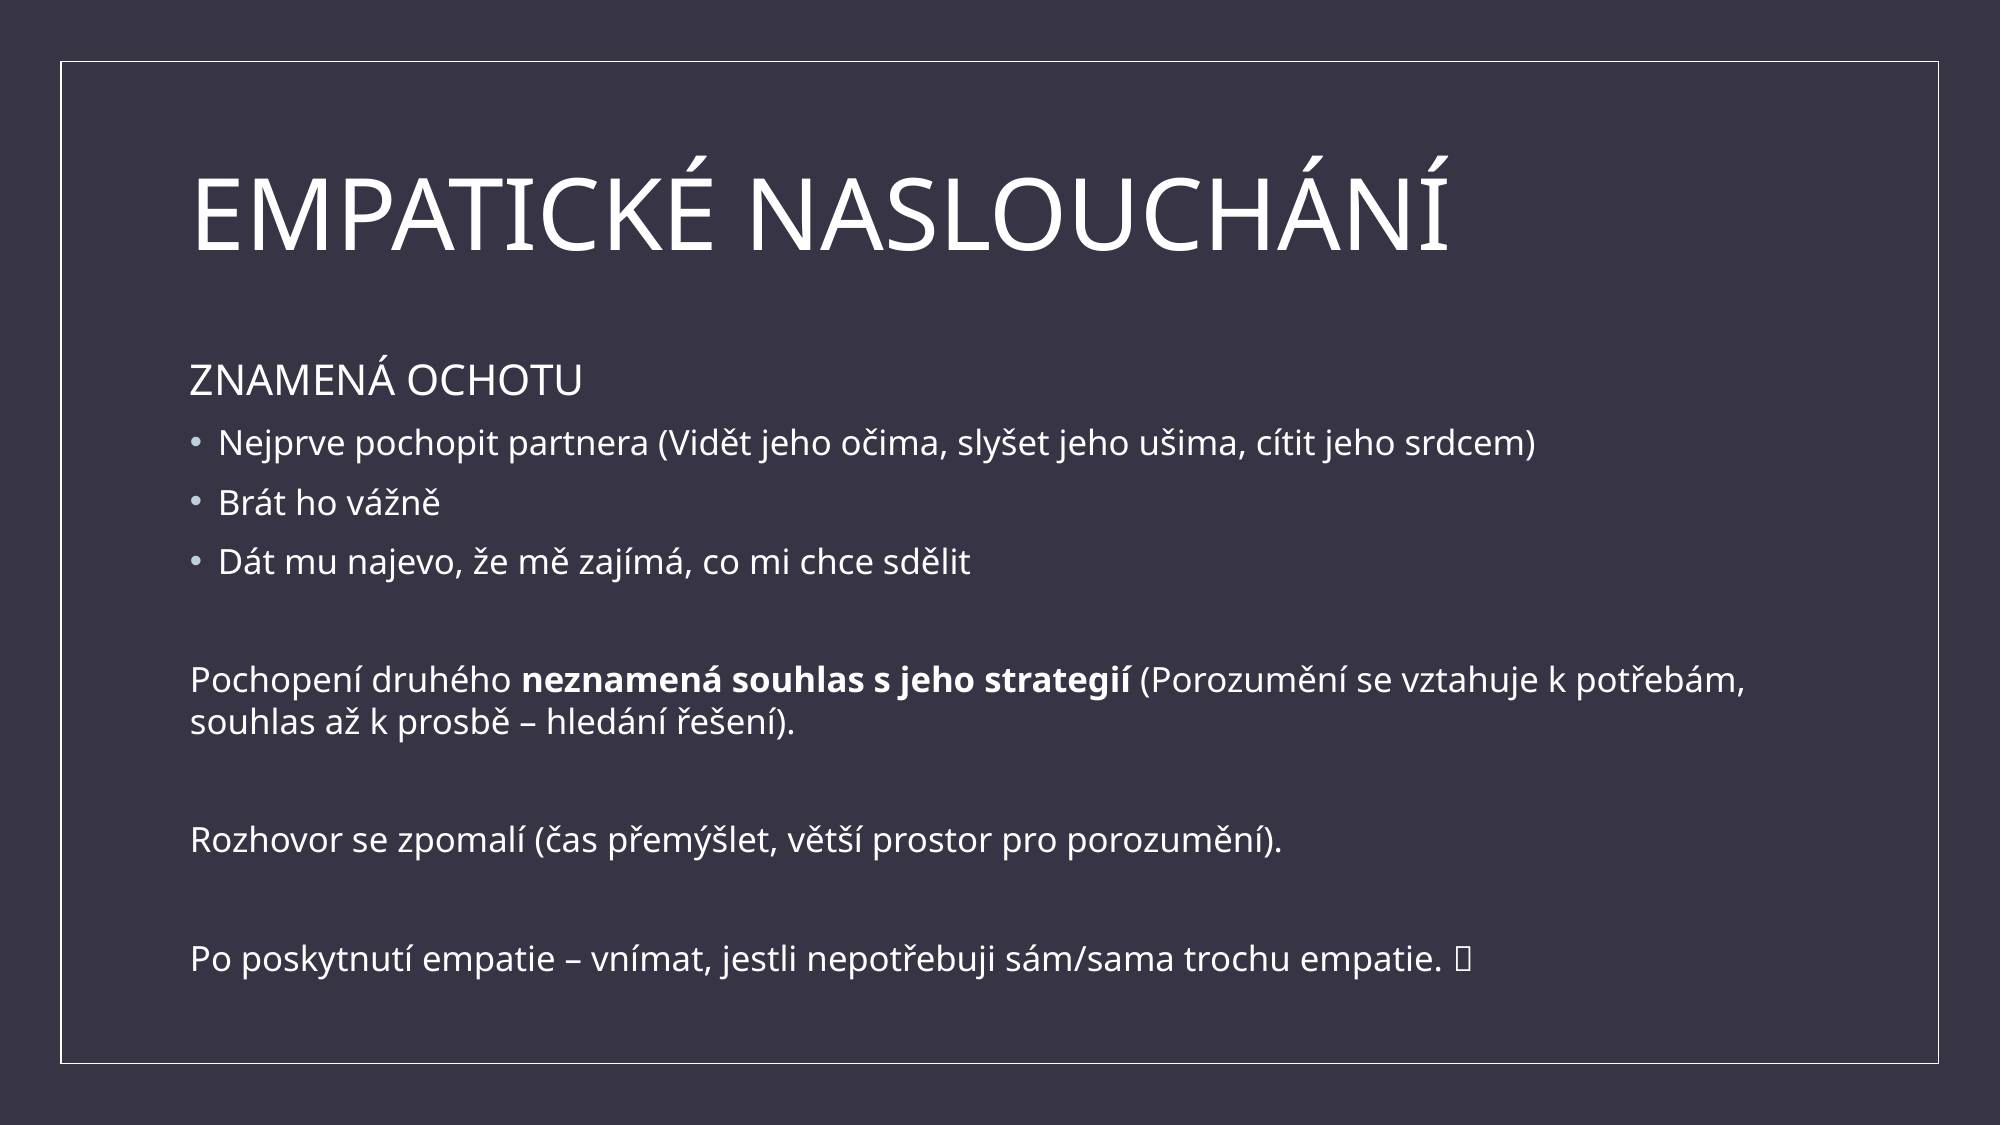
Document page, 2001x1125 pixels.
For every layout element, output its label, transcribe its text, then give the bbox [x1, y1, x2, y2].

list ZNAMENÁ OCHOTU Nejprve pochopit partnera (Vidět jeho očima, slyšet jeho ušima, cítit jeho srdcem) Brát ho vážně Dát mu najevo, že mě zajímá, co mi chce sdělit Pochopení druhého neznamená souhlas s jeho strategií (Porozumění se vztahuje k potřebám, souhlas až k prosbě – hledání řešení). Rozhovor se zpomalí (čas přemýšlet, větší prostor pro porozumění). Po poskytnutí empatie – vnímat, jestli nepotřebuji sám/sama trochu empatie.  [174, 345, 1825, 990]
title EMPATICKÉ NASLOUCHÁNÍ [174, 105, 1825, 331]
